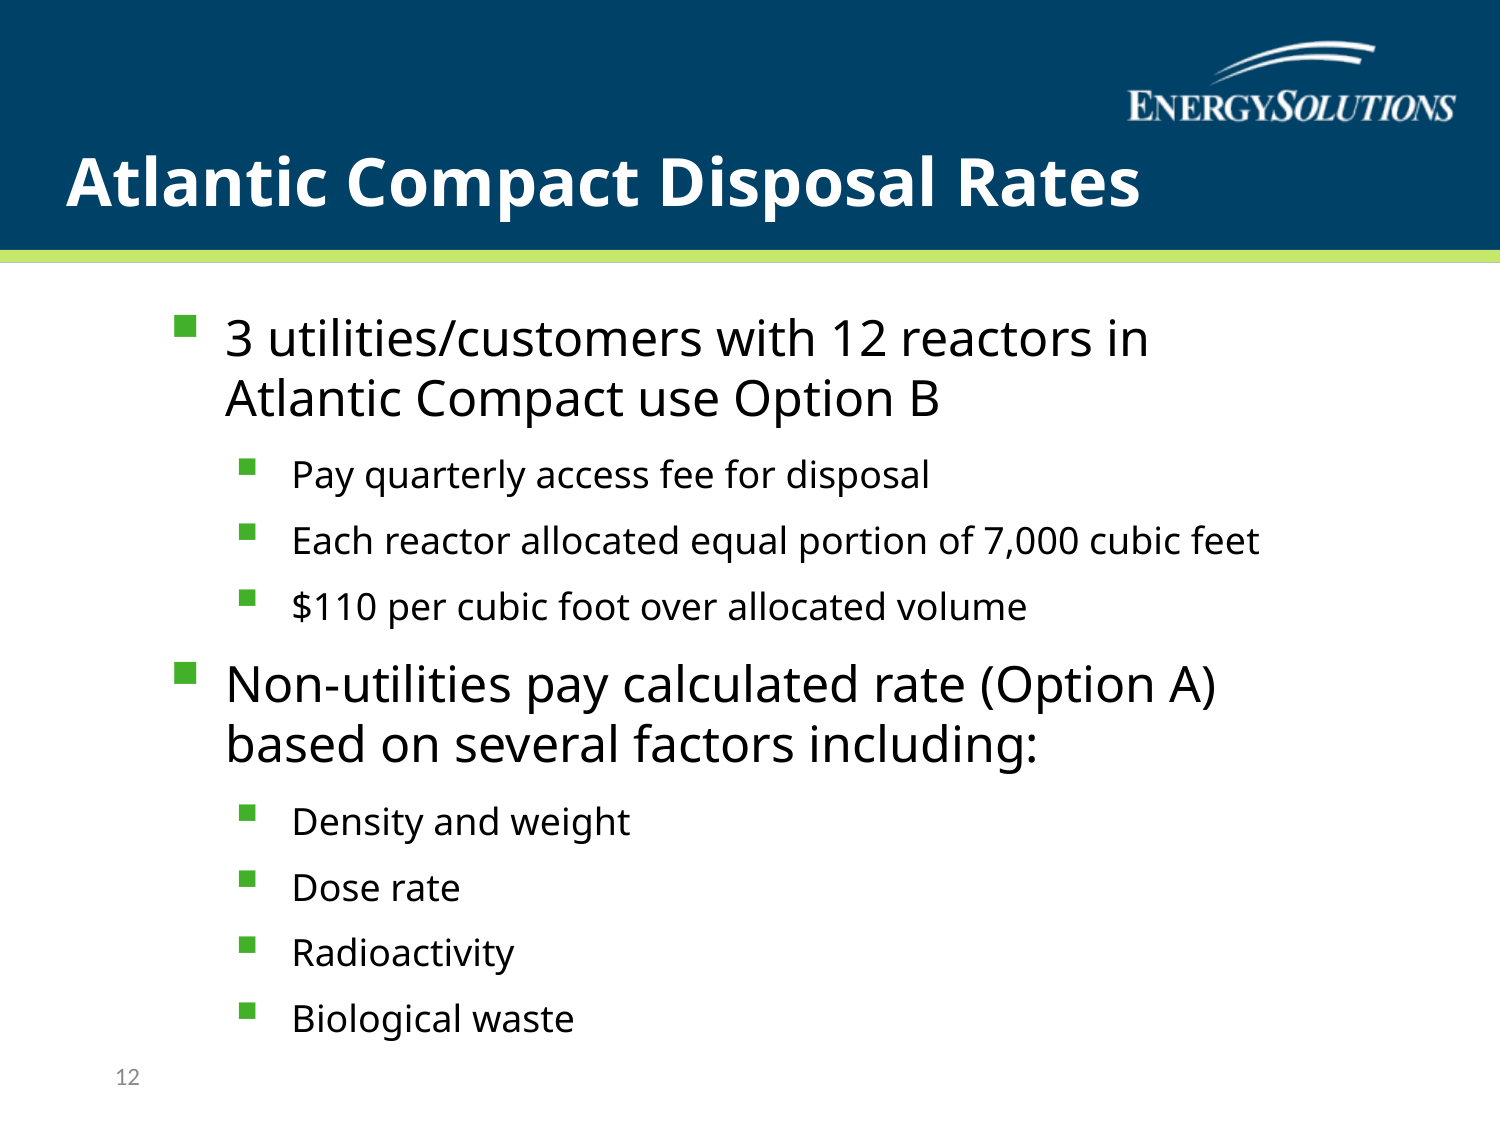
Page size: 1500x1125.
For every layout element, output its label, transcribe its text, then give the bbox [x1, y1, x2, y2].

picture [1125, 40, 1459, 123]
list 3 utilities/customers with 12 reactors in Atlantic Compact use Option B Pay quarterly access fee for disposal Each reactor allocated equal portion of 7,000 cubic feet $110 per cubic foot over allocated volume Non-utilities pay calculated rate (Option A) based on several factors including: Density and weight Dose rate Radioactivity Biological waste [116, 298, 1337, 1074]
title Atlantic Compact Disposal Rates [51, 118, 1158, 228]
slide_number 12 [99, 1045, 450, 1106]
